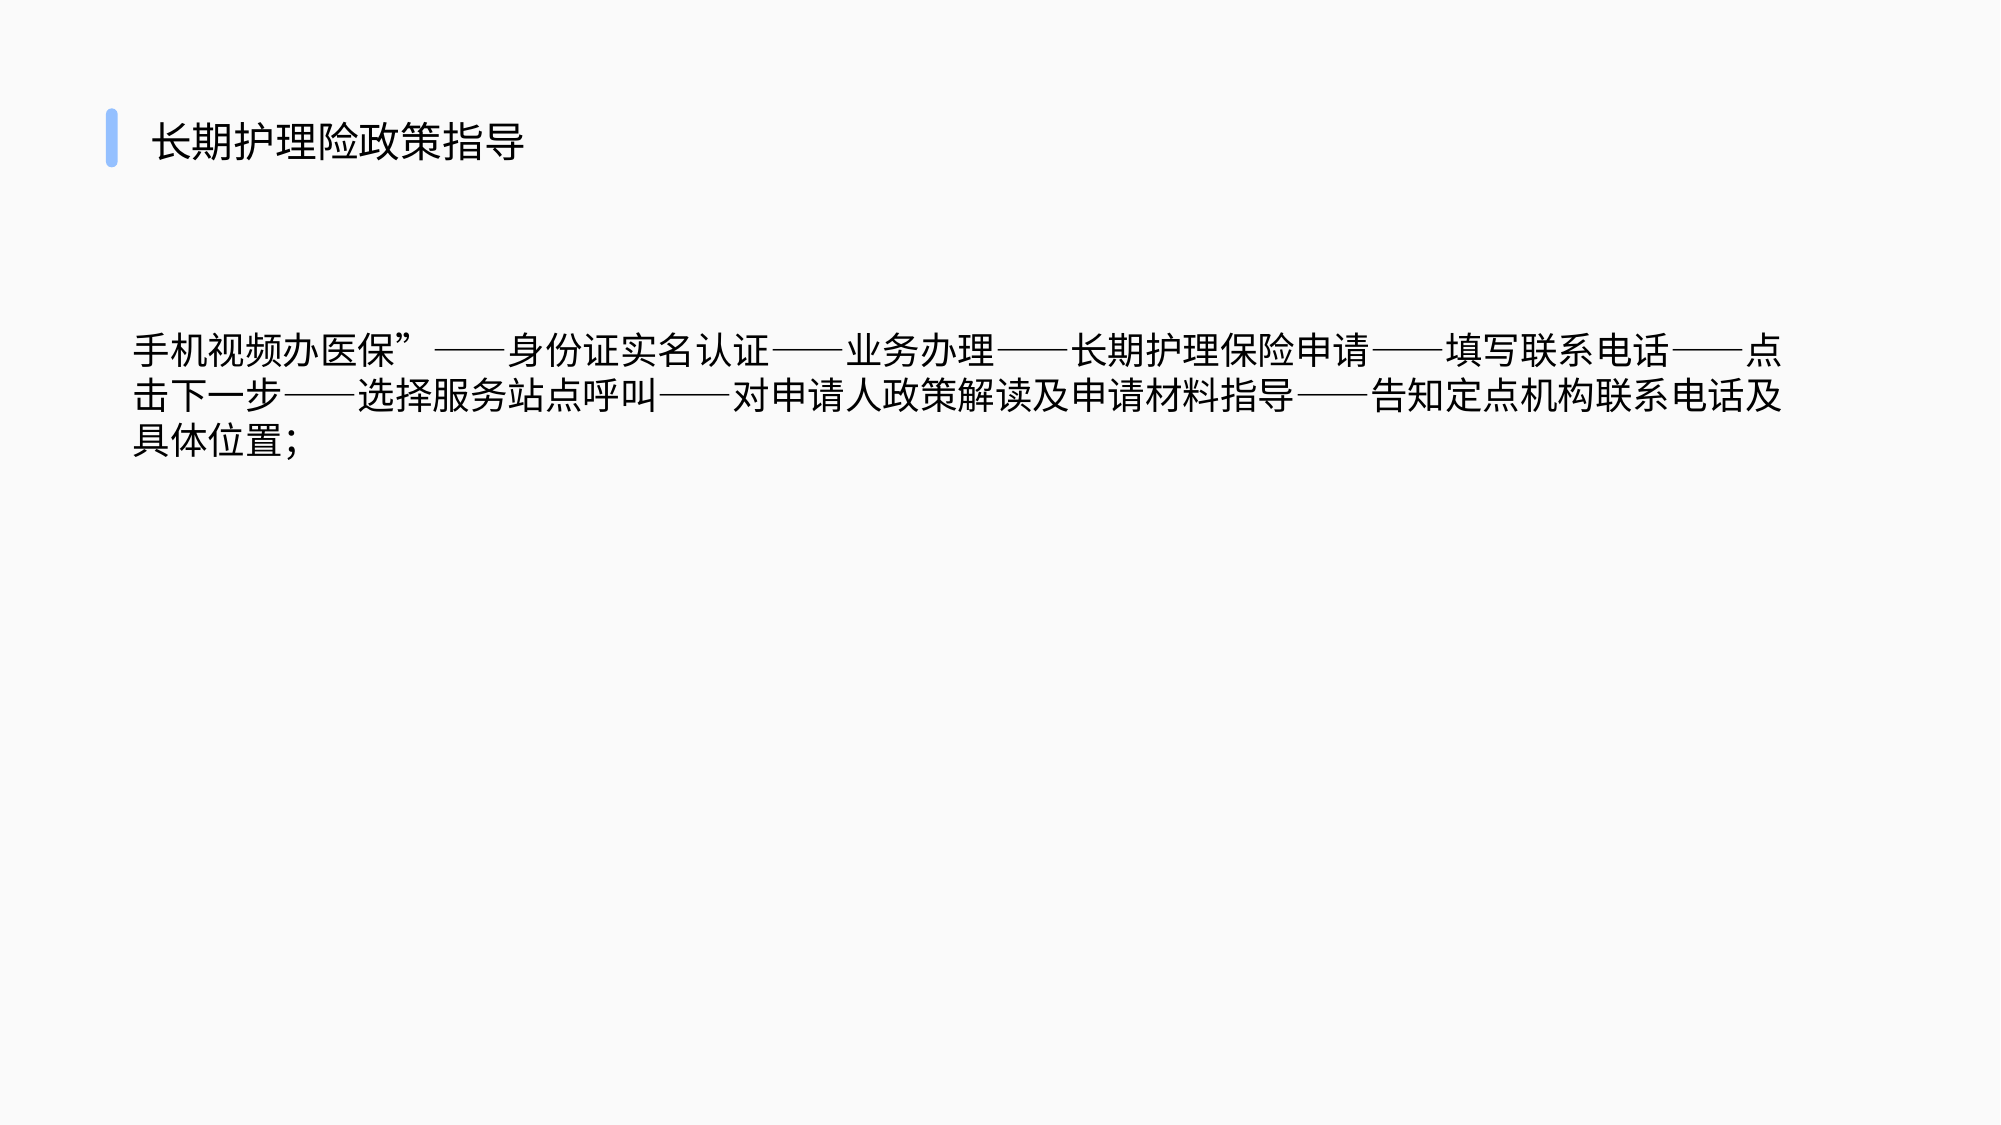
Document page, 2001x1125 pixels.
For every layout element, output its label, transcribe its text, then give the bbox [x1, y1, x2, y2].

text_box 手机视频办医保”——身份证实名认证——业务办理——长期护理保险申请——填写联系电话——点击下一步——选择服务站点呼叫——对申请人政策解读及申请材料指导——告知定点机构联系电话及具体位置； [117, 319, 1832, 470]
text_box 长期护理险政策指导 [135, 108, 586, 174]
text_box [104, 107, 119, 169]
